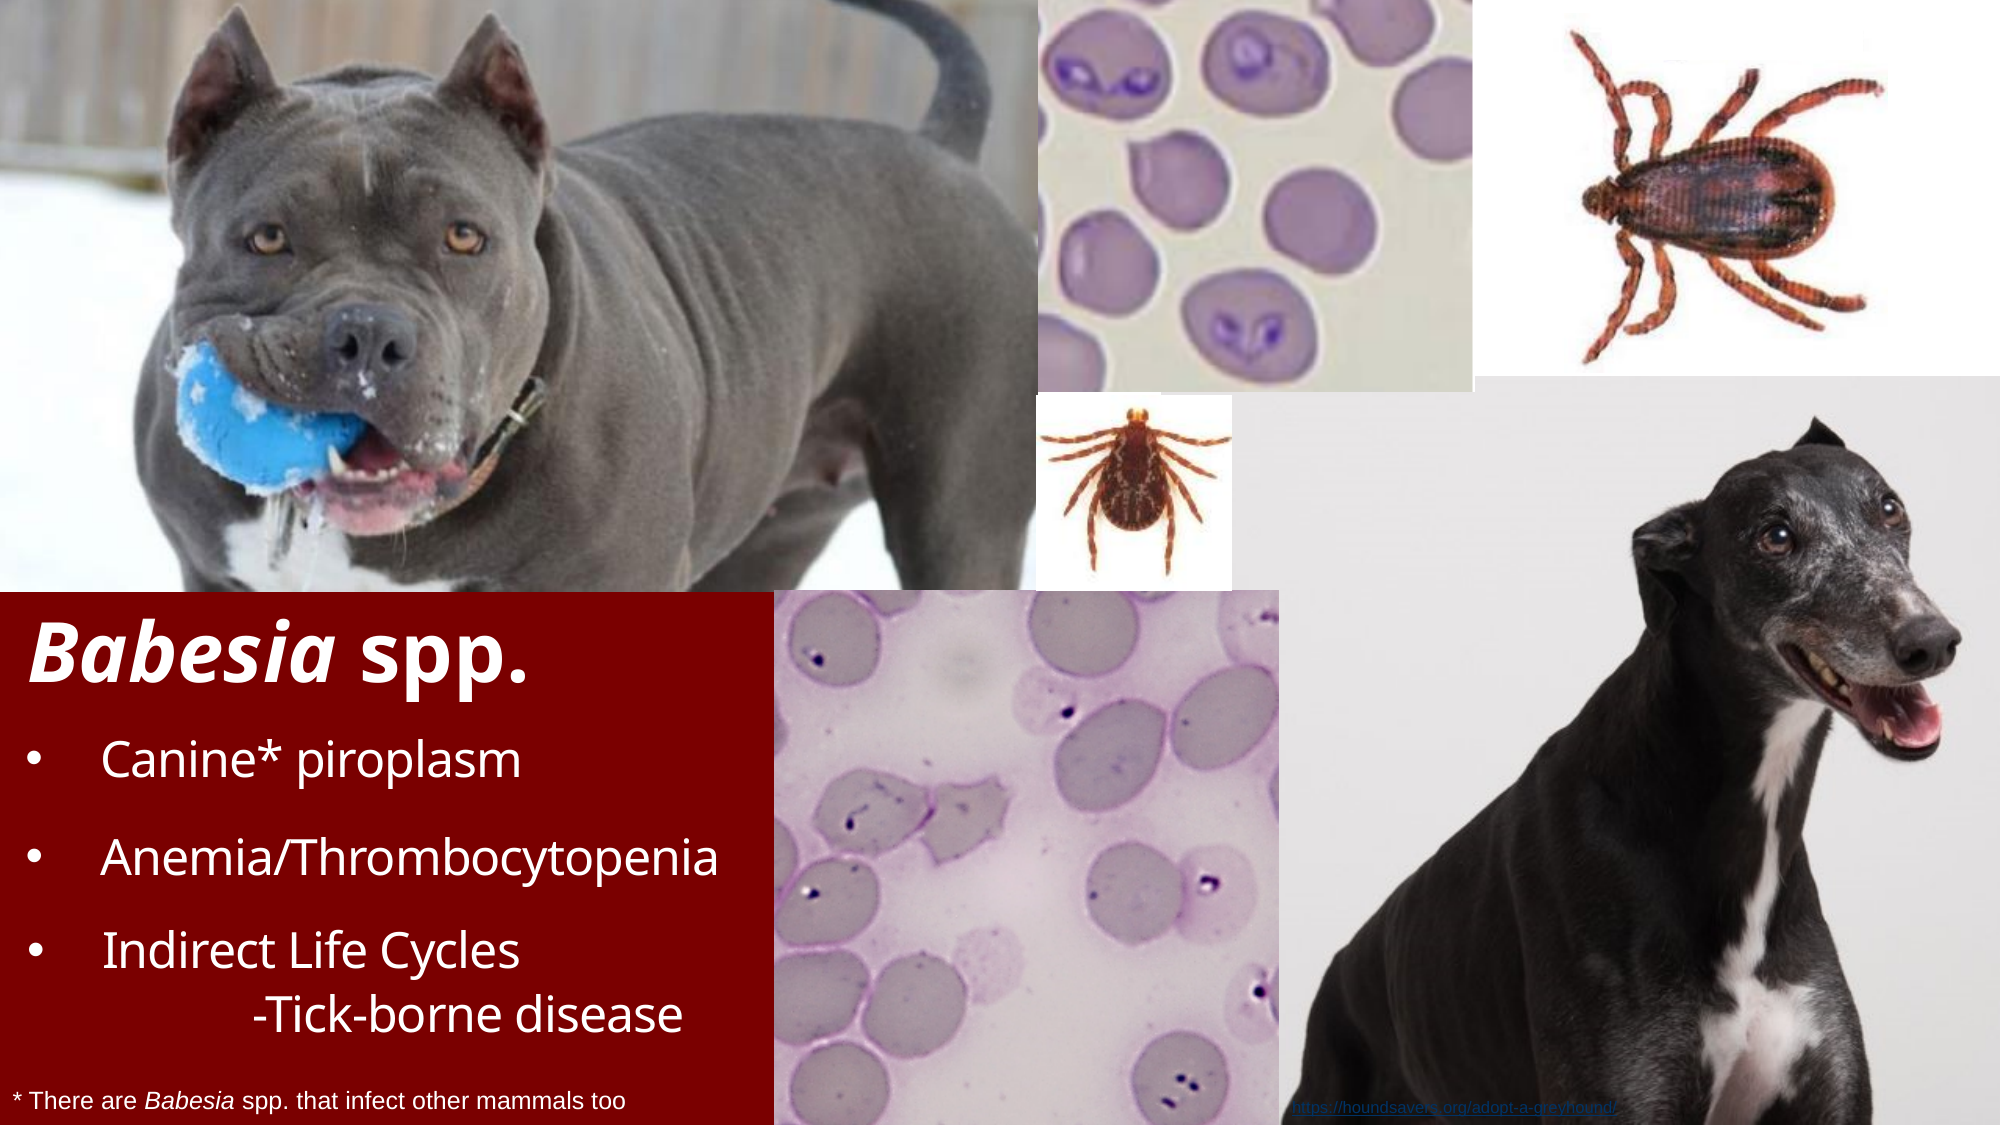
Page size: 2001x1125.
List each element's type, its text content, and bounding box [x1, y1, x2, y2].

text_box Anemia/Thrombocytopenia [10, 818, 769, 893]
text_box Babesia spp. [12, 602, 769, 712]
text_box [0, 602, 769, 1125]
text_box * There are Babesia spp. that infect other mammals too [0, 1077, 643, 1122]
text_box Indirect Life Cycles -Tick-borne disease [12, 908, 769, 1050]
text_box Canine* piroplasm [10, 720, 769, 795]
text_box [1537, 13, 1888, 373]
picture [0, 0, 2000, 1125]
